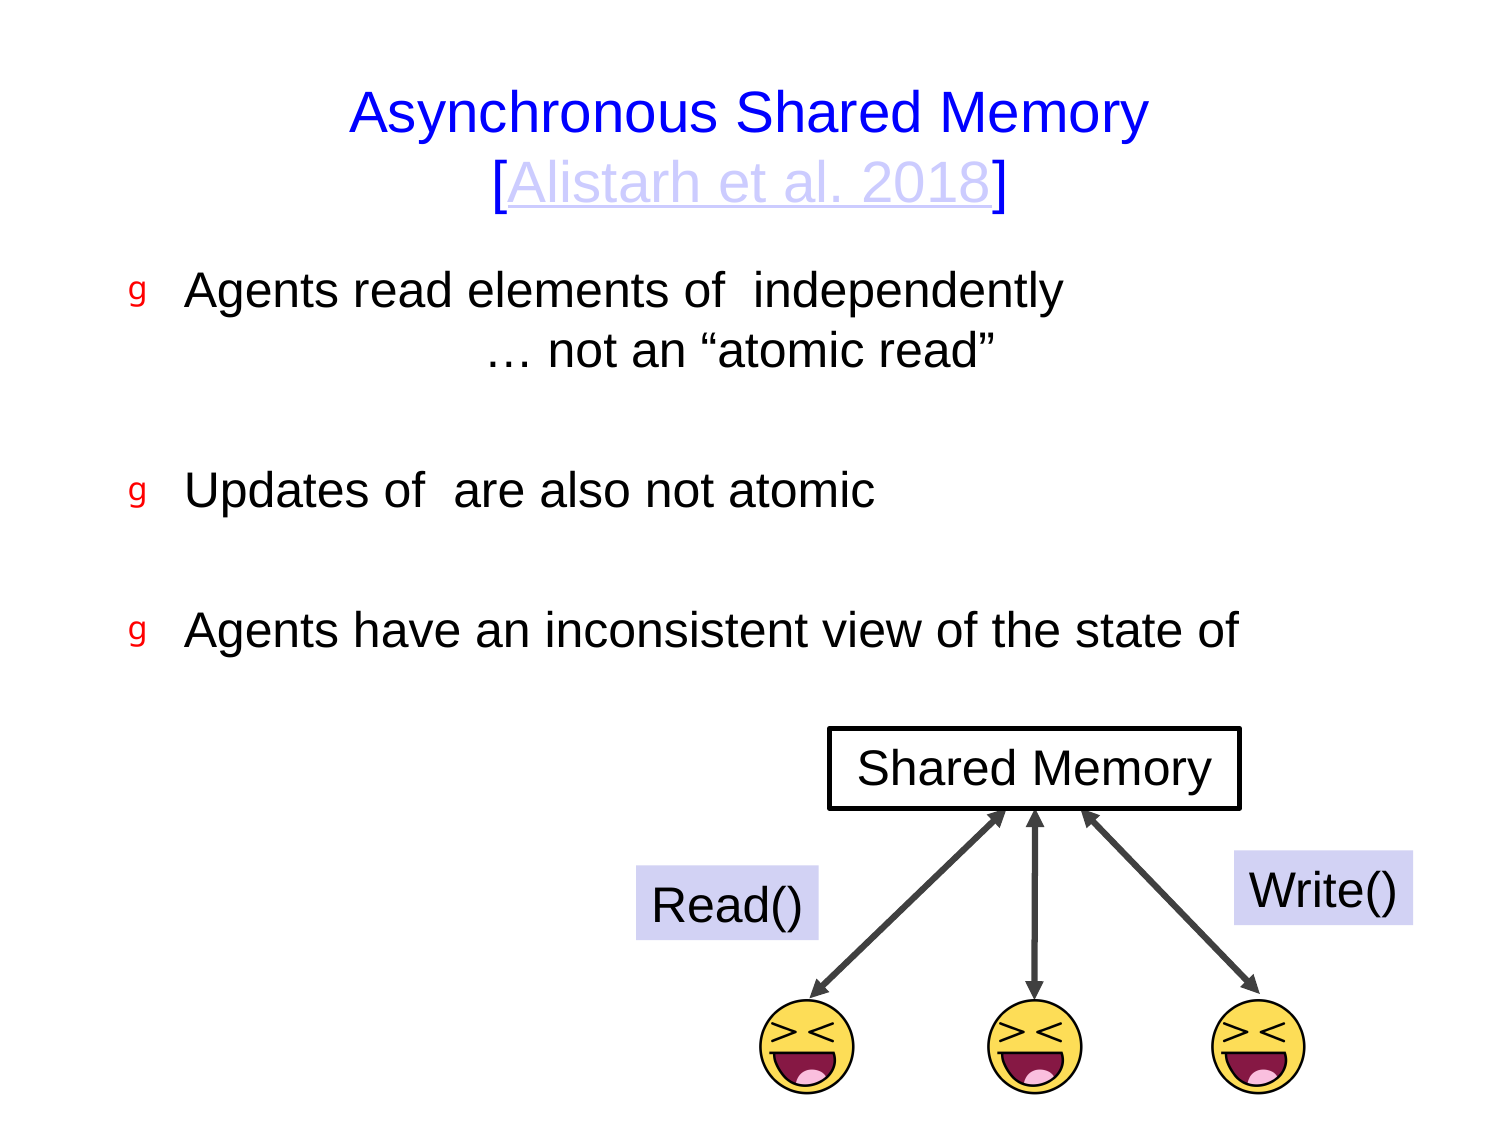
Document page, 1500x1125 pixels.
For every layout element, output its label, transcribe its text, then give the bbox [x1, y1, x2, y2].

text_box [809, 807, 1261, 1001]
picture [985, 997, 1084, 1096]
picture [757, 997, 856, 1096]
picture [1208, 997, 1308, 1096]
title Asynchronous Shared Memory [Alistarh et al. 2018] [112, 49, 1388, 238]
text_box Shared Memory [829, 728, 1240, 806]
